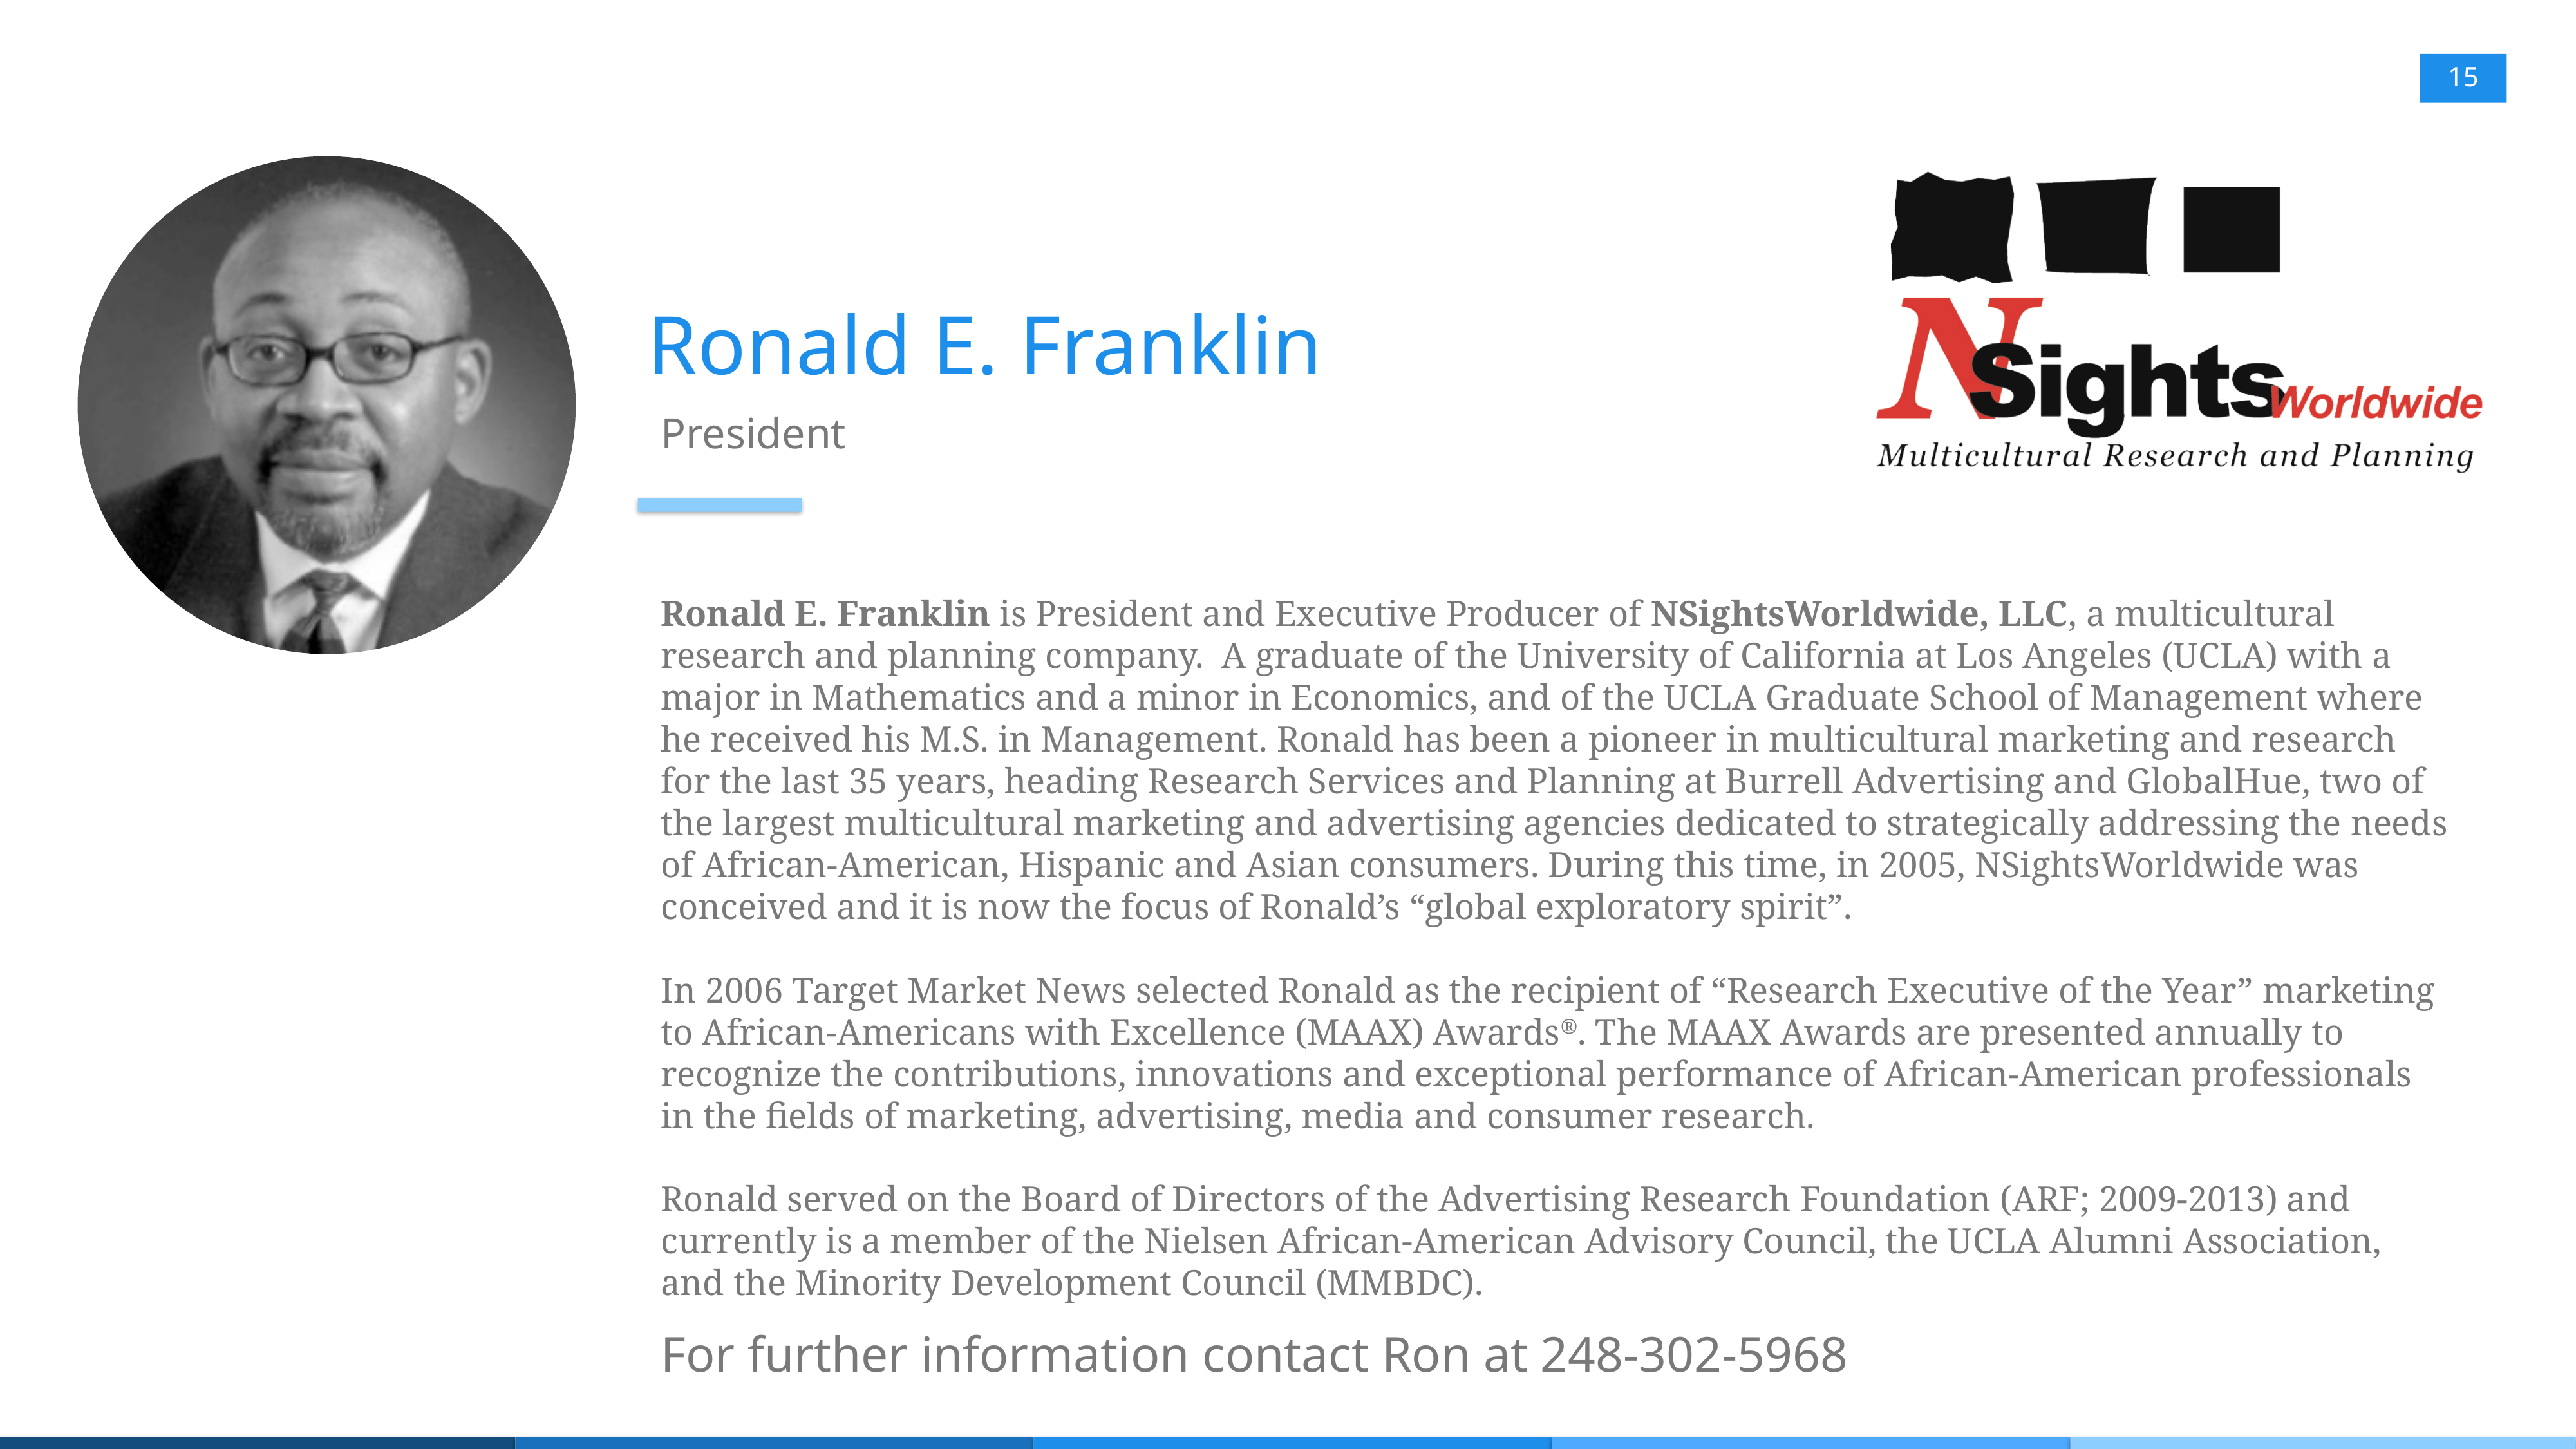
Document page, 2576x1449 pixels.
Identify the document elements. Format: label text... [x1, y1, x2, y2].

picture [1835, 132, 2507, 547]
slide_number 15 [2420, 53, 2507, 103]
picture [77, 156, 576, 654]
text_box Ronald E. Franklin is President and Executive Producer of NSightsWorldwide, LLC, a multicultural research and planning company. A graduate of the University of California at Los Angeles (UCLA) with a major in Mathematics and a minor in Economics, and of the UCLA Graduate School of Management where he received his M.S. in Management. Ronald has been a pioneer in multicultural marketing and research for the last 35 years, heading Research Services and Planning at Burrell Advertising and GlobalHue, two of the largest multicultural marketing and advertising agencies dedicated to strategically addressing the needs of African-American, Hispanic and Asian consumers. During this time, in 2005, NSightsWorldwide was conceived and it is now the focus of Ronald’s “global exploratory spirit”. In 2006 Target Market News selected Ronald as the recipient of “Research Executive of the Year” marketing to African-Americans with Excellence (MAAX) Awards®. The MAAX Awards are presented annually to recognize the contributions, innovations and exceptional performance of African-American professionals in the fields of marketing, advertising, media and consumer research. Ronald served on the Board of Directors of the Advertising Research Foundation (ARF; 2009-2013) and currently is a member of the Nielsen African-American Advisory Council, the UCLA Alumni Association, and the Minority Development Council (MMBDC). [637, 580, 2477, 1301]
text_box Ronald E. Franklin [637, 289, 1831, 385]
text_box For further information contact Ron at 248-302-5968 [637, 1301, 2416, 1449]
text_box President [637, 385, 1831, 474]
text_box [637, 498, 802, 512]
